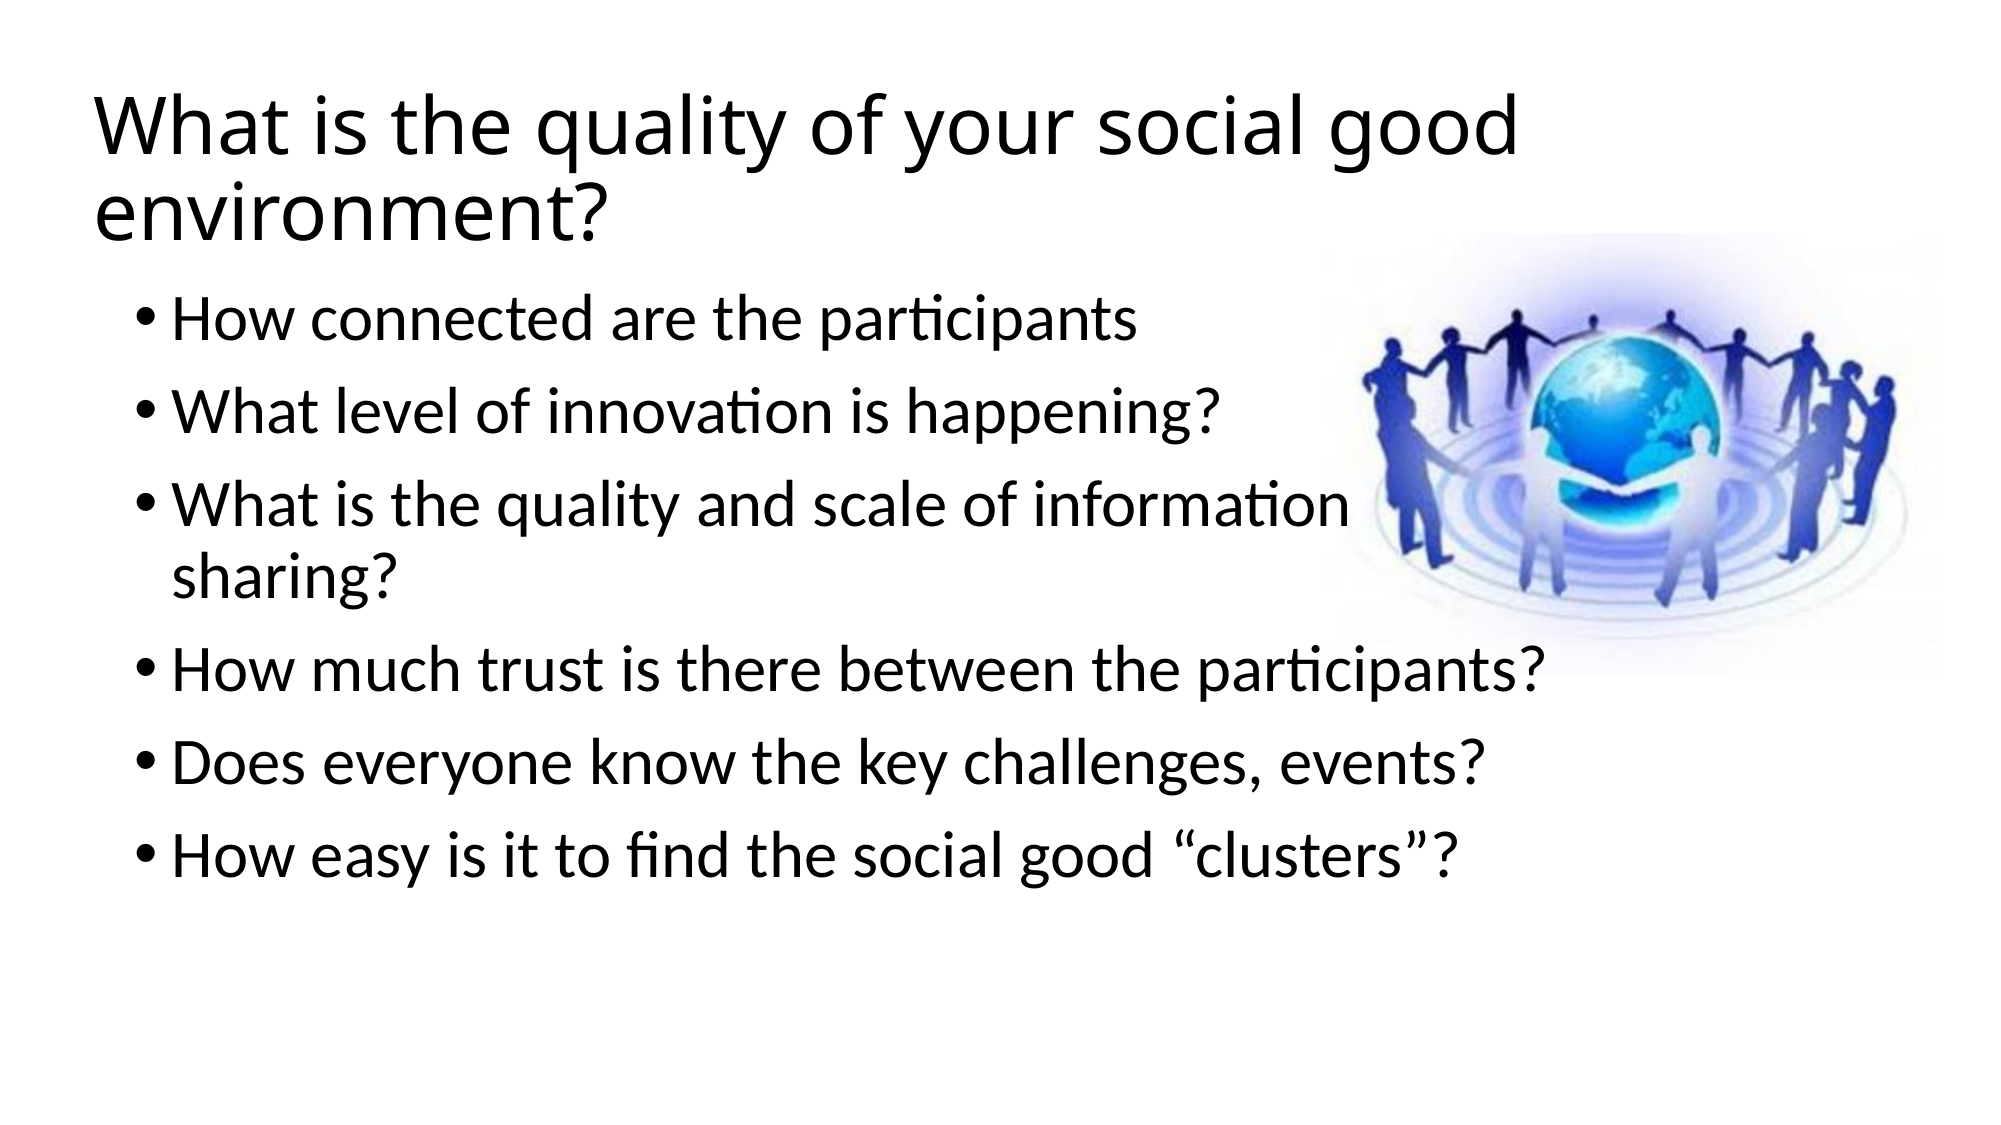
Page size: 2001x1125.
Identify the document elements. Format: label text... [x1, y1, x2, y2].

picture [1321, 233, 1943, 675]
list How connected are the participants What level of innovation is happening? What is the quality and scale of information sharing? How much trust is there between the participants? Does everyone know the key challenges, events? How easy is it to find the social good “clusters”? [119, 275, 1611, 1019]
title What is the quality of your social good environment? [78, 77, 1879, 266]
